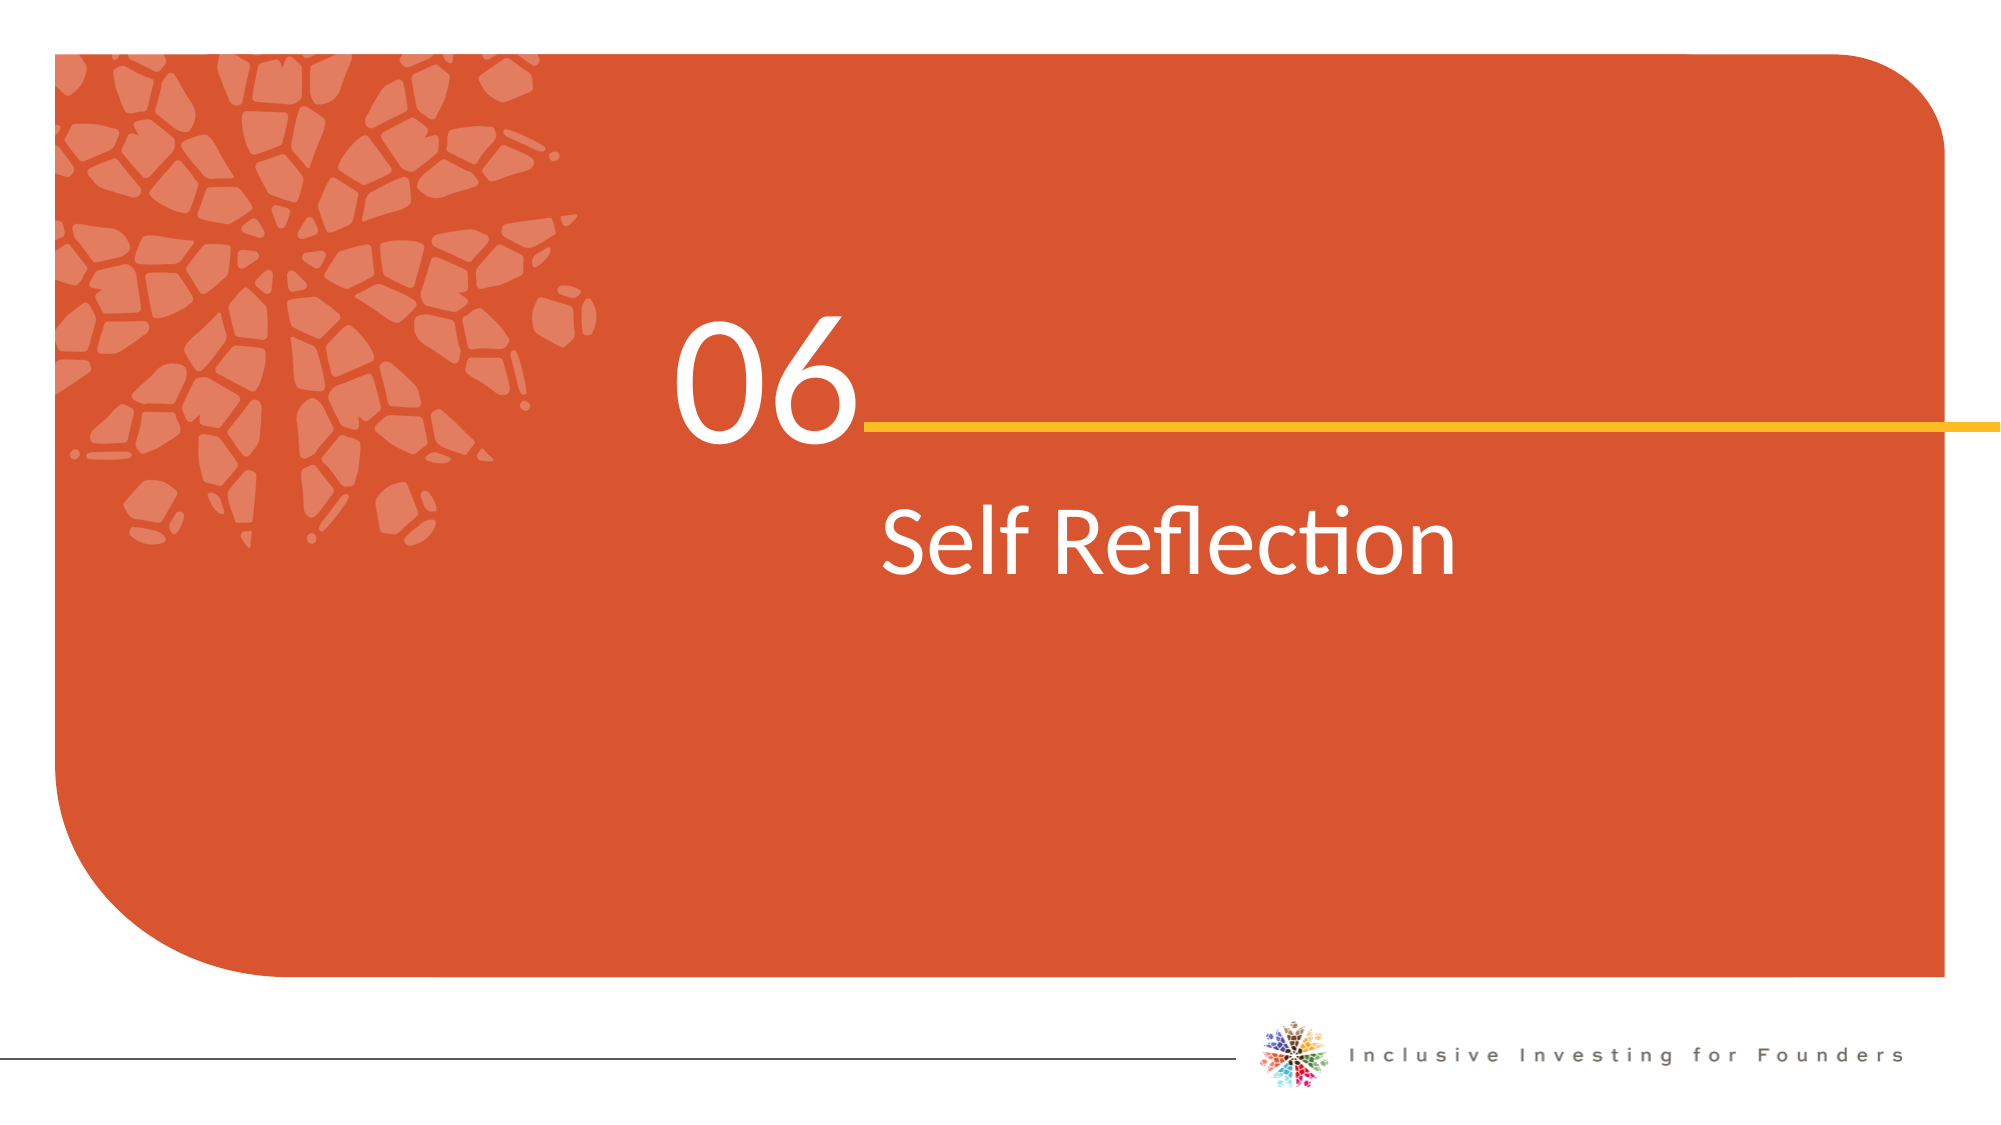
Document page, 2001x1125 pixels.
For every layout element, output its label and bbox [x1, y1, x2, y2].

picture [1252, 1019, 1332, 1099]
list [658, 274, 998, 370]
list [865, 480, 1852, 984]
